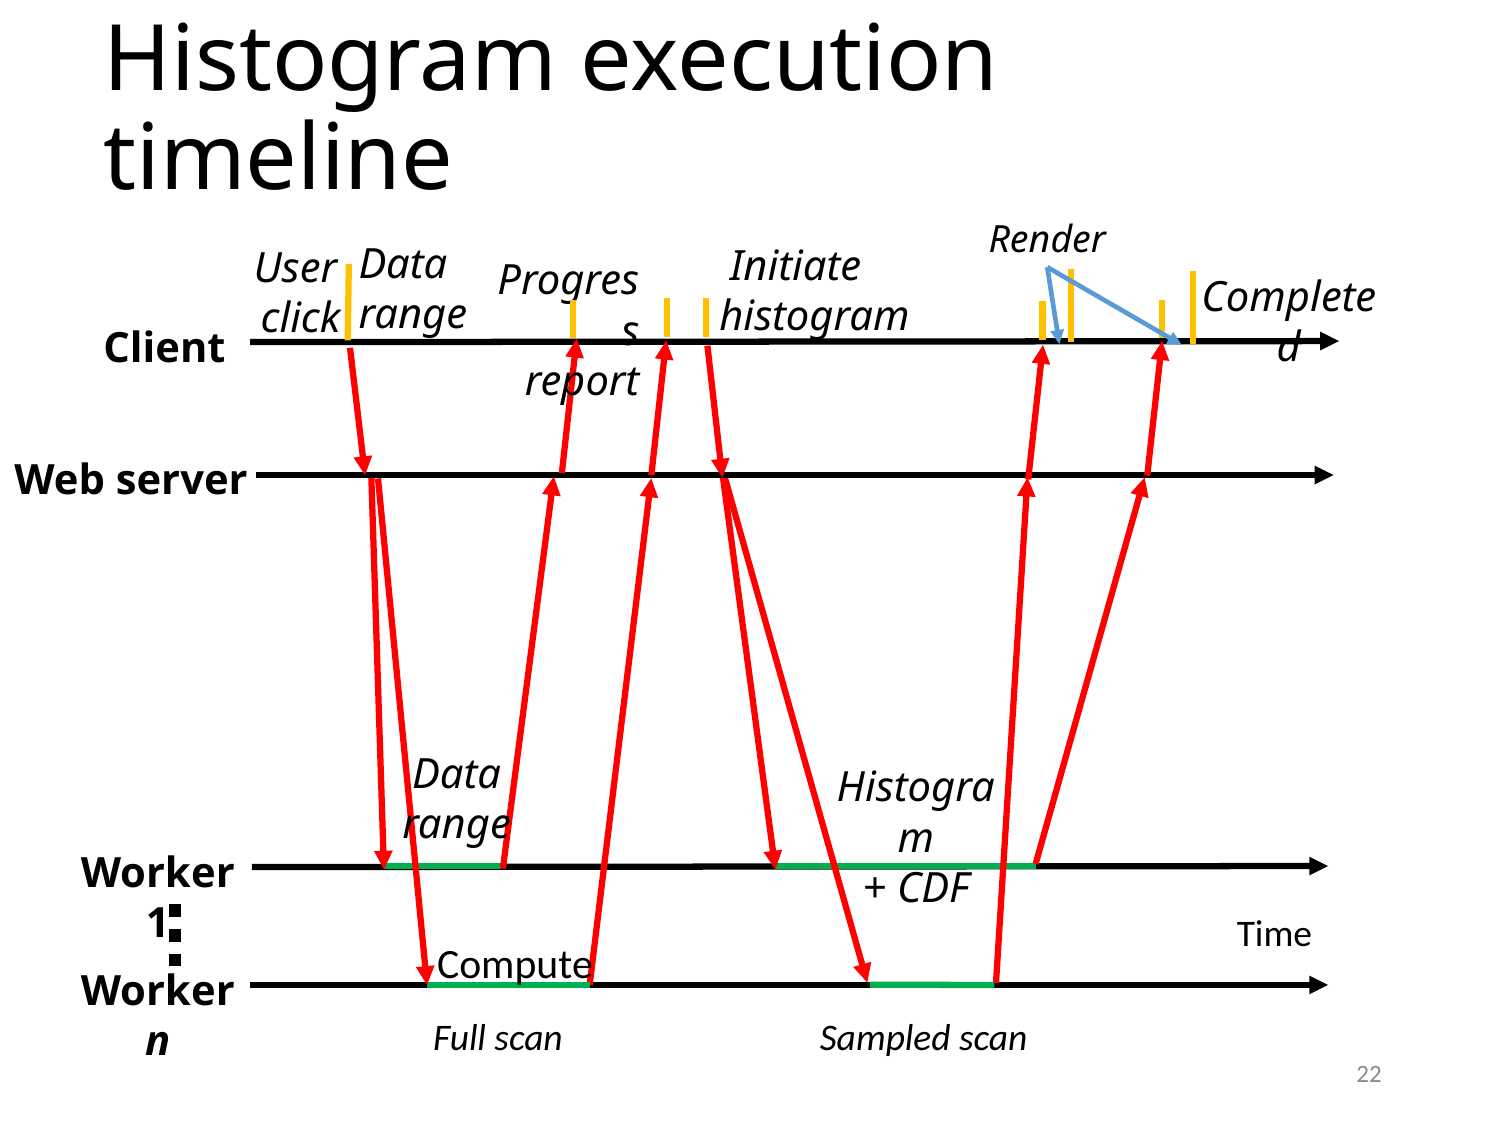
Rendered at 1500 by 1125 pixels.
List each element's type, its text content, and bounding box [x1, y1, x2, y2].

text_box Web server [0, 445, 267, 511]
slide_number 22 [1059, 1042, 1397, 1103]
text_box Compute [428, 929, 589, 984]
text_box Completed [1180, 262, 1397, 378]
text_box Histogram + CDF [868, 752, 995, 866]
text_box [378, 478, 428, 985]
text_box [589, 478, 652, 985]
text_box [651, 340, 667, 476]
text_box Worker 1 [49, 838, 267, 953]
text_box Initiate histogram [704, 231, 944, 341]
text_box Progress report [465, 195, 654, 341]
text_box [995, 477, 1028, 983]
text_box User click [206, 233, 396, 349]
text_box Data range [343, 229, 484, 341]
text_box Initiate histogram [704, 343, 944, 347]
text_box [1147, 345, 1163, 476]
text_box Progress report [465, 343, 561, 411]
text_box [371, 476, 384, 870]
text_box Histogram + CDF [868, 868, 995, 918]
text_box Client [78, 313, 251, 379]
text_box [724, 476, 868, 983]
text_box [349, 347, 365, 476]
text_box Progress report [577, 343, 651, 411]
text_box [1028, 344, 1044, 480]
title Histogram execution timeline [88, 28, 1383, 192]
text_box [1035, 477, 1145, 864]
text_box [561, 338, 577, 474]
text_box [502, 476, 554, 869]
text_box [1047, 267, 1182, 345]
text_box Time [1222, 901, 1328, 962]
text_box Compute [422, 985, 608, 995]
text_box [707, 345, 723, 478]
text_box Worker n [49, 956, 267, 1071]
text_box Render [961, 207, 1134, 268]
text_box Sampled scan [805, 1005, 1043, 1066]
text_box Data range [428, 739, 502, 855]
text_box Full scan [418, 1005, 578, 1066]
